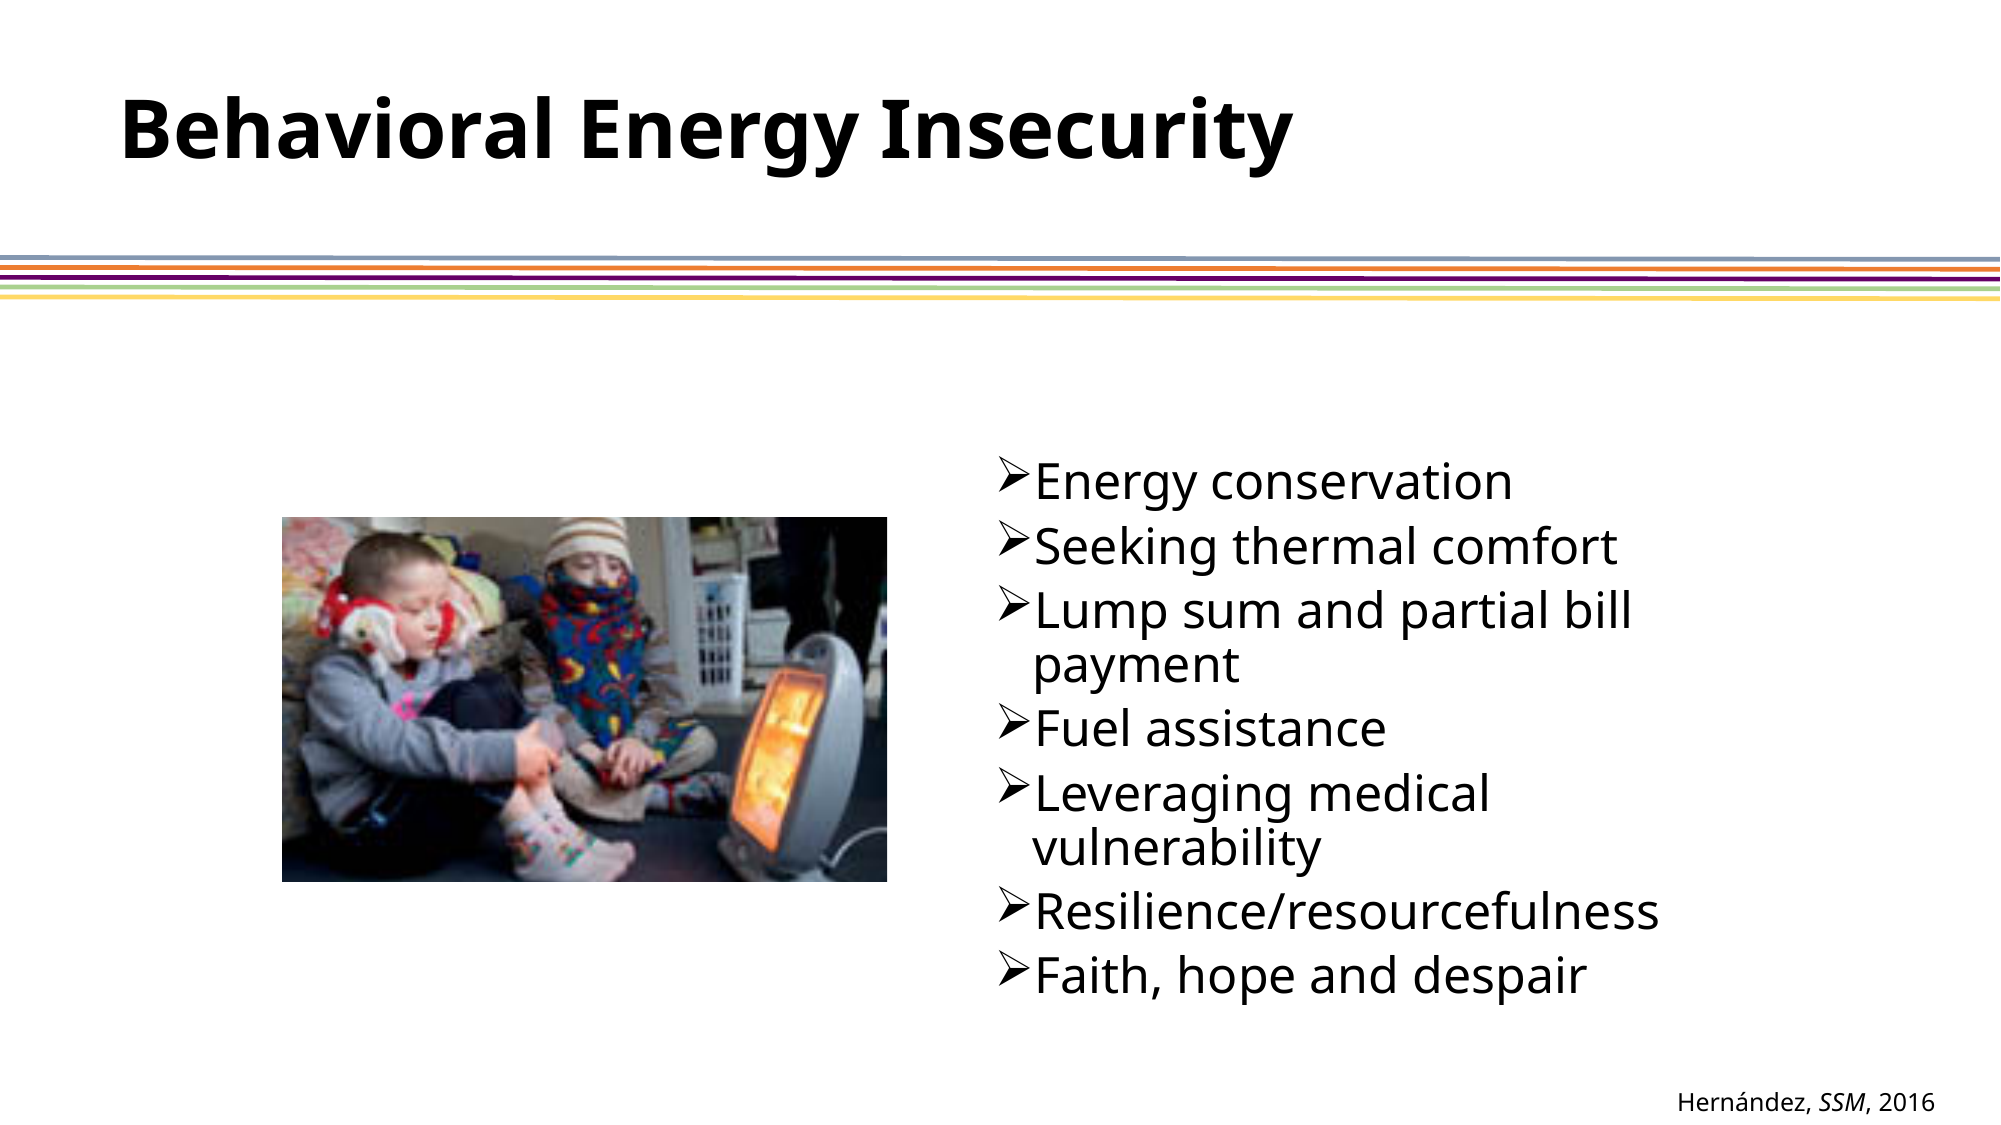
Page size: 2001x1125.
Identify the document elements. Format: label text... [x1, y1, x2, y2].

picture [282, 517, 888, 882]
list Energy conservation Seeking thermal comfort Lump sum and partial bill payment Fuel assistance Leveraging medical vulnerability Resilience/resourcefulness Faith, hope and despair [904, 449, 1783, 1015]
title Behavioral Energy Insecurity [103, 38, 1344, 227]
text_box Hernández, SSM, 2016 [1662, 1079, 1971, 1125]
